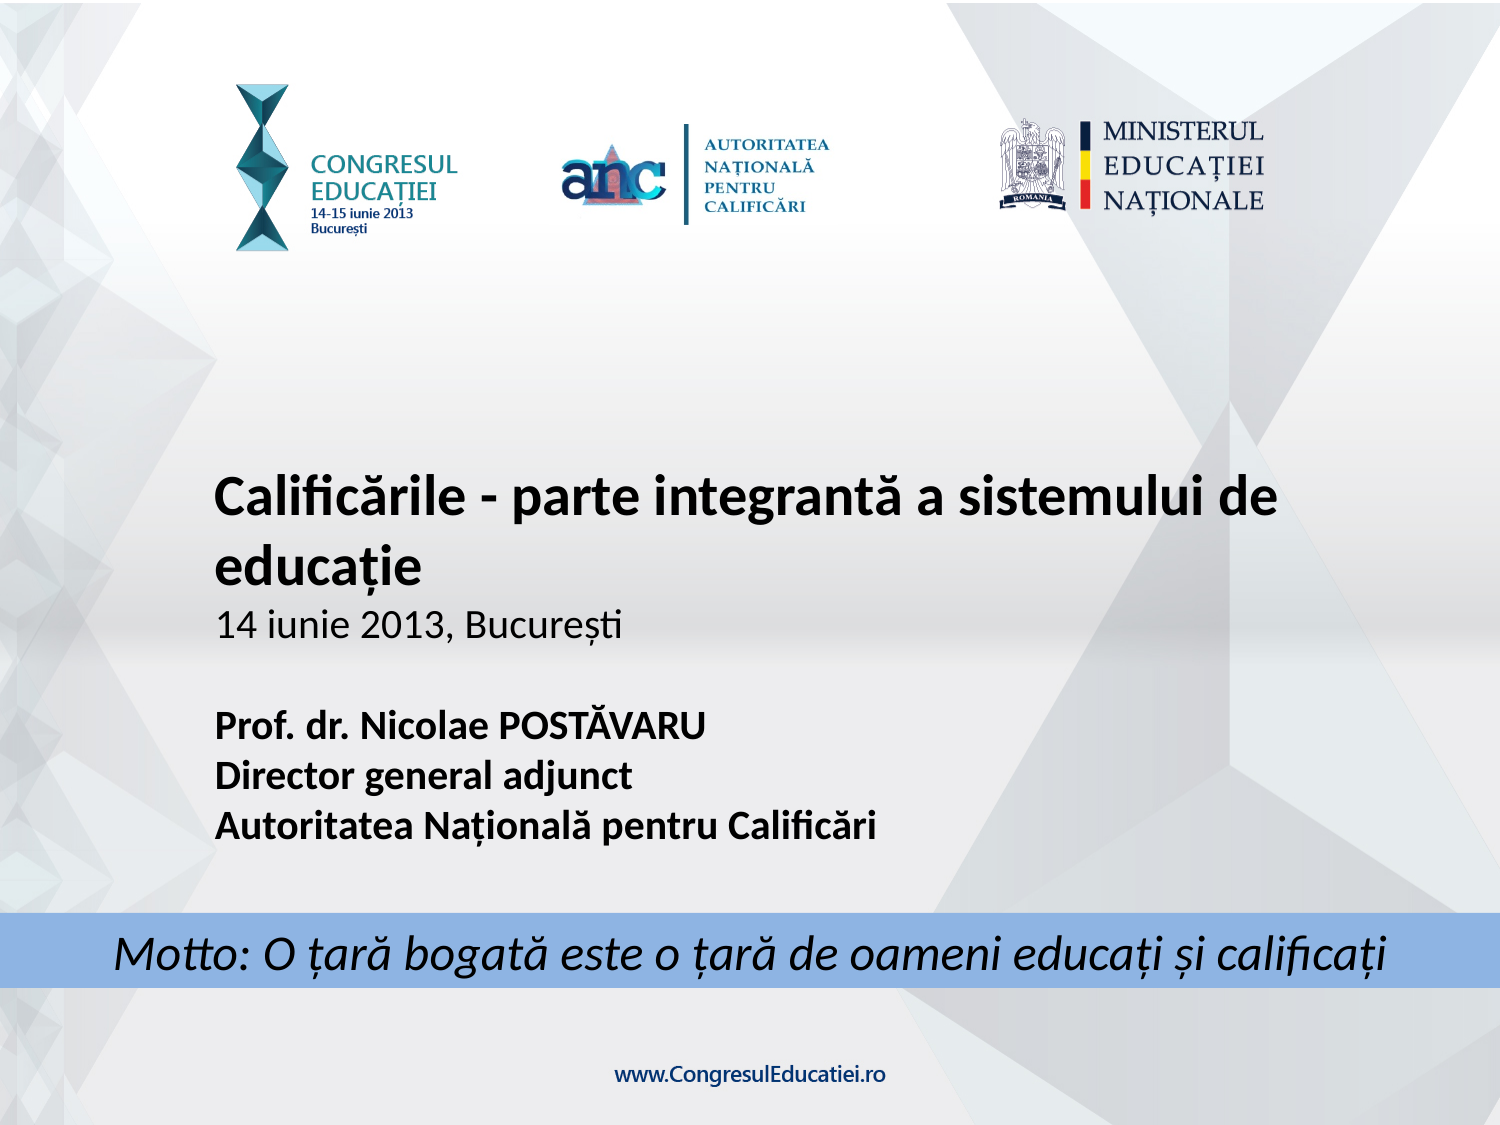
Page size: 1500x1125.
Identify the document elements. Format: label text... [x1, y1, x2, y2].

text_box Motto: O țară bogată este o țară de oameni educați și calificați [0, 912, 1500, 988]
text_box Calificările - parte integrantă a sistemului de educație 14 iunie 2013, București Prof. dr. Nicolae POSTĂVARU Director general adjunct Autoritatea Națională pentru Calificări [199, 450, 1388, 855]
picture [0, 3, 1500, 912]
picture [0, 988, 1500, 1125]
